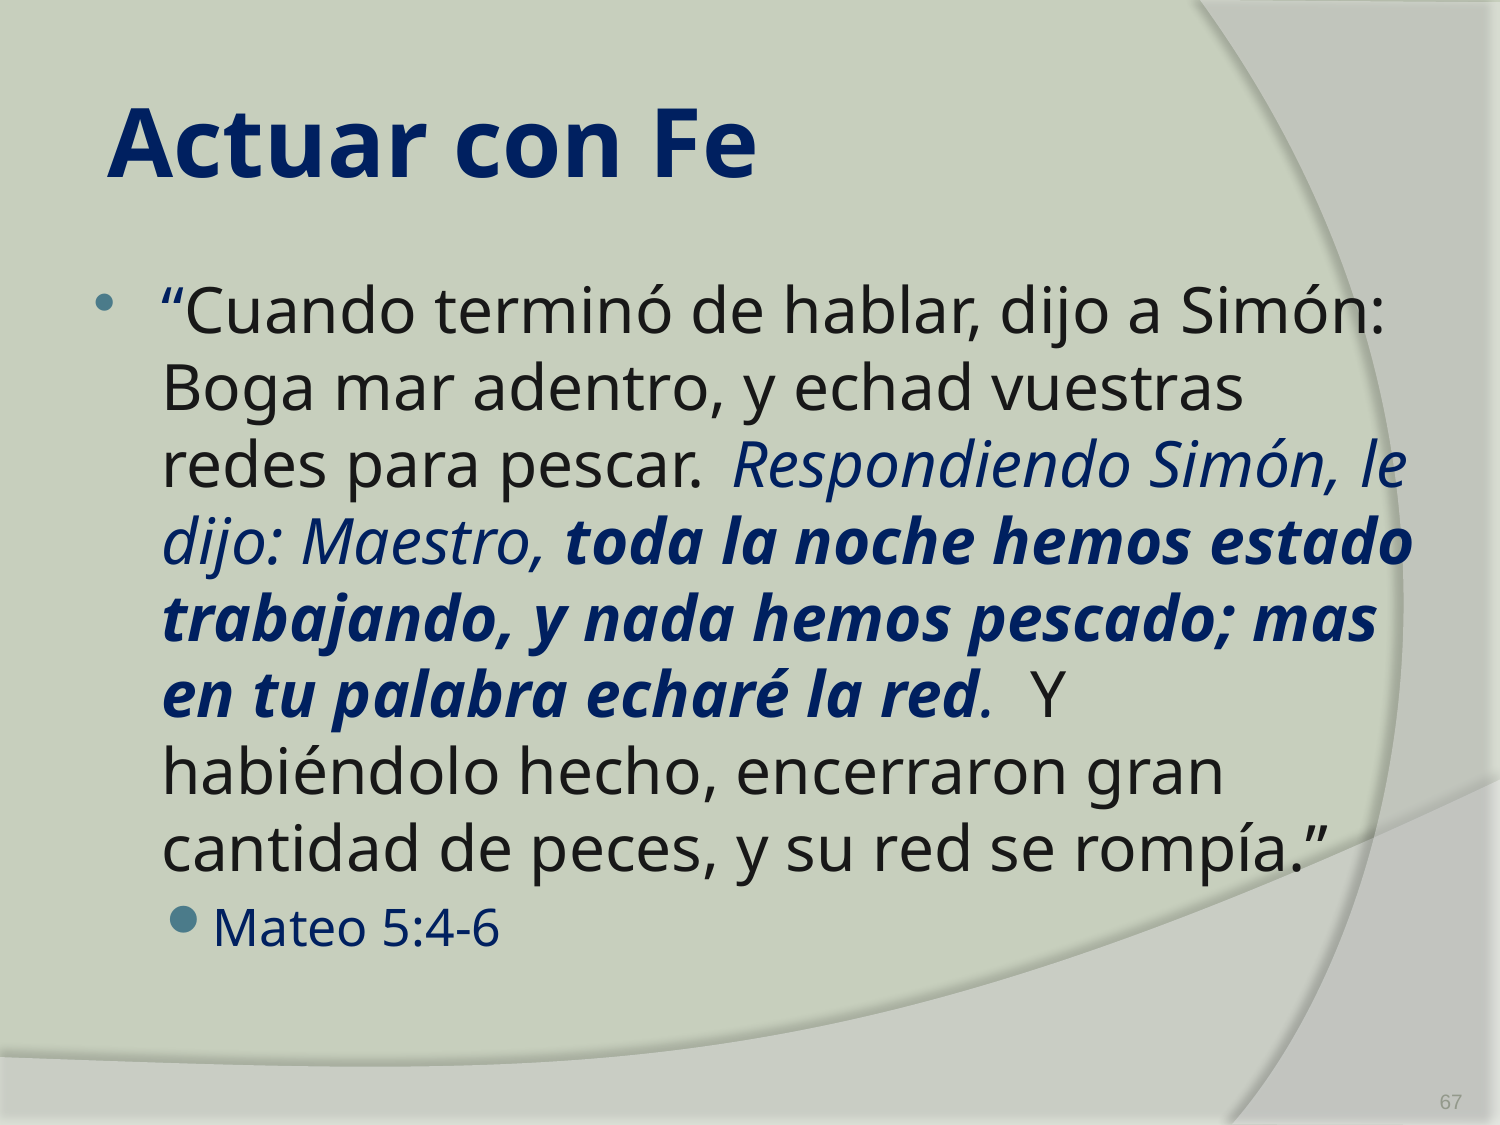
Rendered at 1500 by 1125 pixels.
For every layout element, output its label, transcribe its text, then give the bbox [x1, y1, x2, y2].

slide_number 67 [1337, 1053, 1463, 1114]
list “Cuando terminó de hablar, dijo a Simón: Boga mar adentro, y echad vuestras redes para pescar. Respondiendo Simón, le dijo: Maestro, toda la noche hemos estado trabajando, y nada hemos pescado; mas en tu palabra echaré la red. Y habiéndolo hecho, encerraron gran cantidad de peces, y su red se rompía.” Mateo 5:4-6 [75, 262, 1436, 1005]
title Actuar con Fe [75, 45, 1300, 233]
